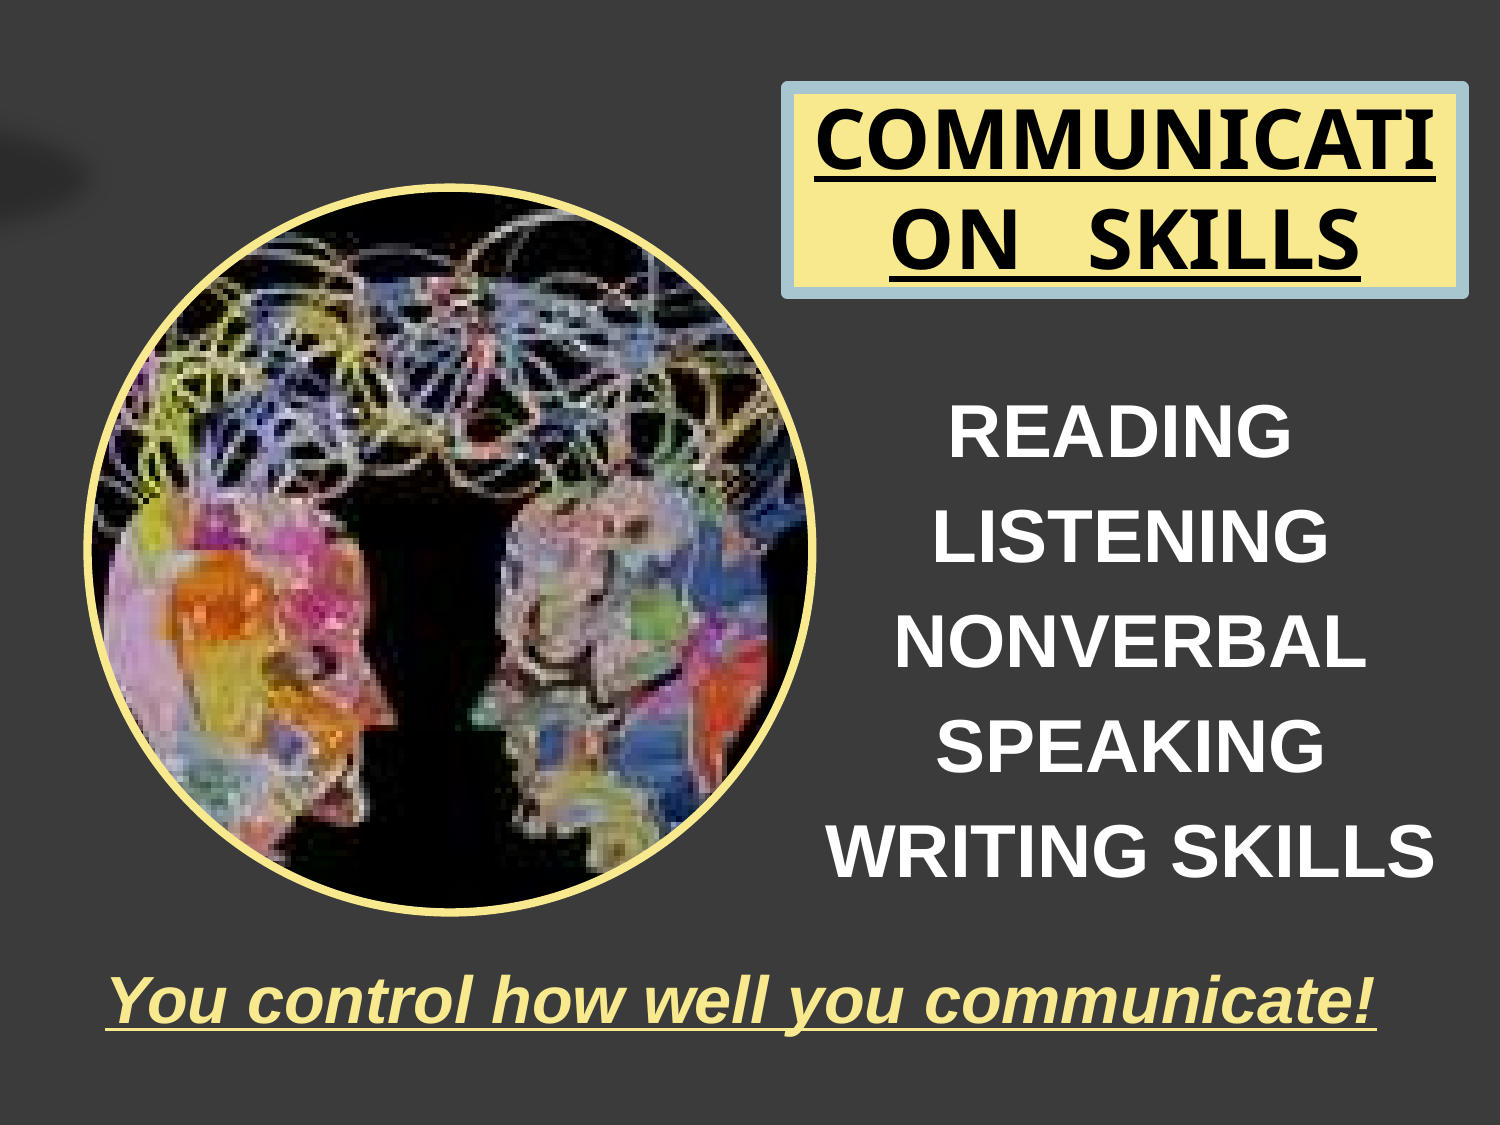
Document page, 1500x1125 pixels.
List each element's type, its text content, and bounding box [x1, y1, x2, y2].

text_box You control how well you communicate! [62, 949, 1463, 1045]
picture [87, 187, 813, 913]
list READING LISTENING NONVERBAL SPEAKING WRITING SKILLS [800, 375, 1463, 949]
title COMMUNICATION SKILLS [787, 87, 1463, 294]
